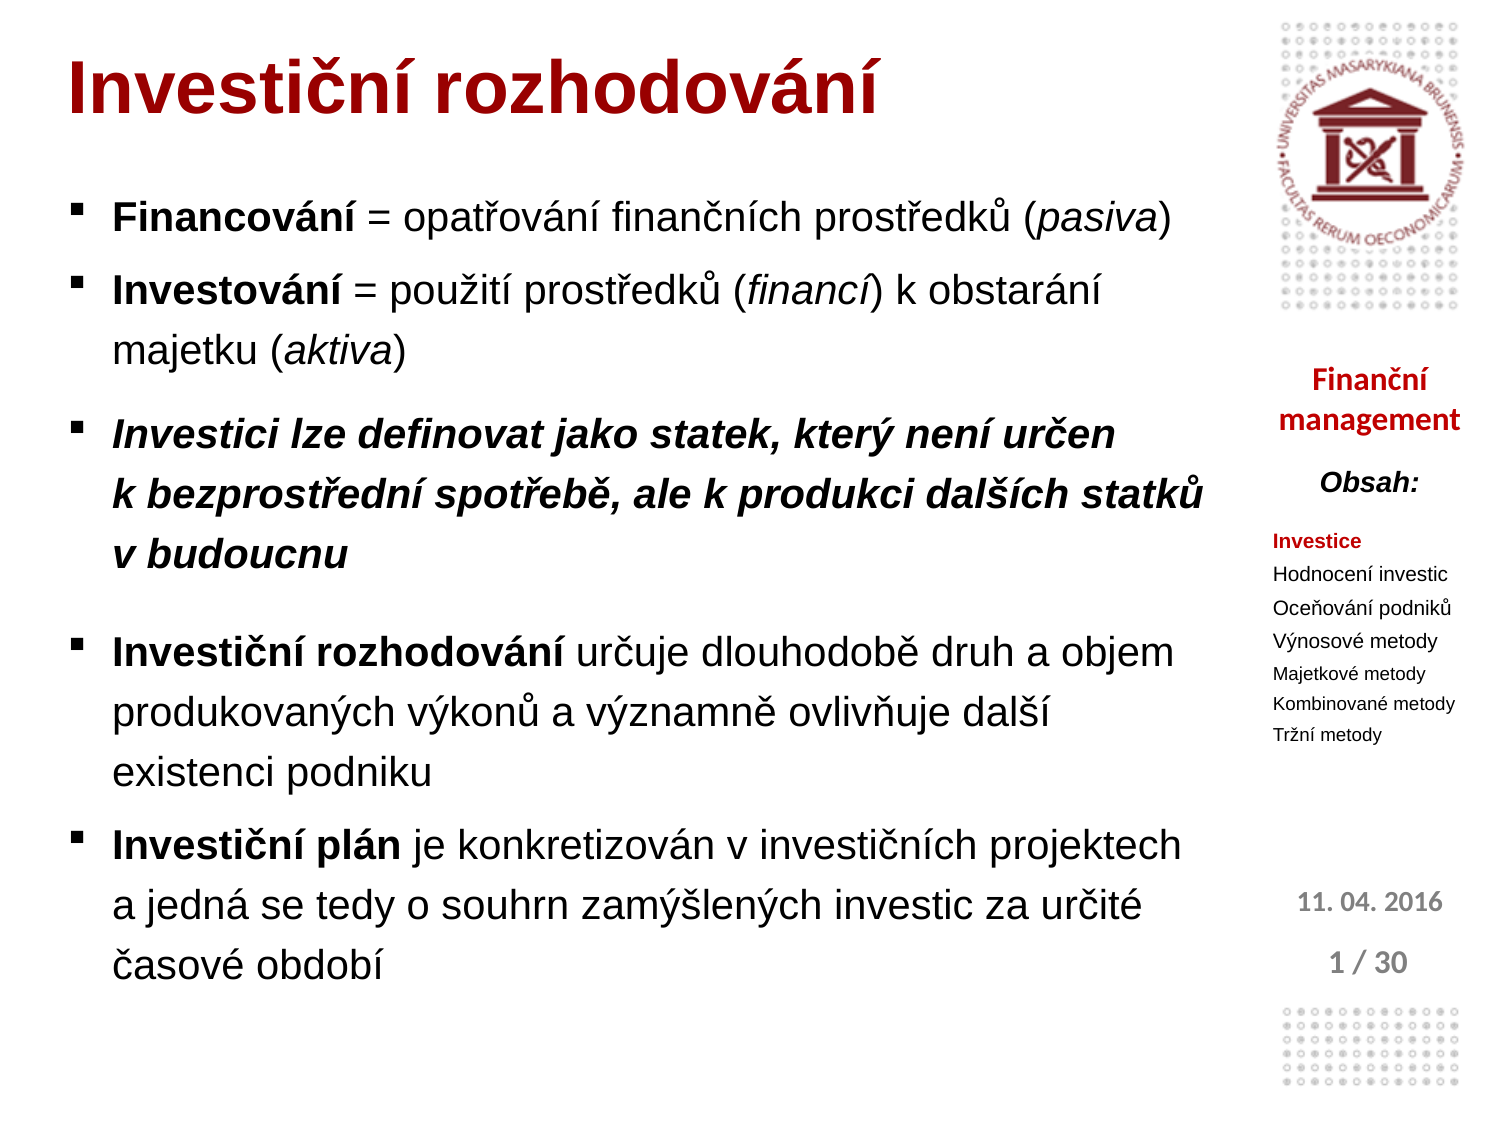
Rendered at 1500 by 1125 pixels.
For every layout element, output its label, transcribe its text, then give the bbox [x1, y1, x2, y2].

text_box Investiční rozhodování [53, 30, 1223, 145]
text_box Finanční management [1242, 349, 1498, 445]
text_box Obsah: Investice Hodnocení investic Oceňování podniků Výnosové metody Majetkové metody Kombinované metody Tržní metody [1258, 456, 1482, 858]
text_box 11. 04. 2016 [1242, 874, 1498, 925]
text_box Financování = opatřování finančních prostředků (pasiva) Investování = použití prostředků (financí) k obstarání majetku (aktiva) Investici lze definovat jako statek, který není určen k bezprostřední spotřebě, ale k produkci dalších statků v budoucnu Investiční rozhodování určuje dlouhodobě druh a objem produkovaných výkonů a významně ovlivňuje další existenci podniku Investiční plán je konkretizován v investičních projektech a jedná se tedy o souhrn zamýšlených investic za určité časové období [53, 172, 1223, 1071]
text_box 1 / 30 [1240, 932, 1496, 988]
picture [1242, 3, 1498, 340]
picture [1257, 975, 1482, 1114]
